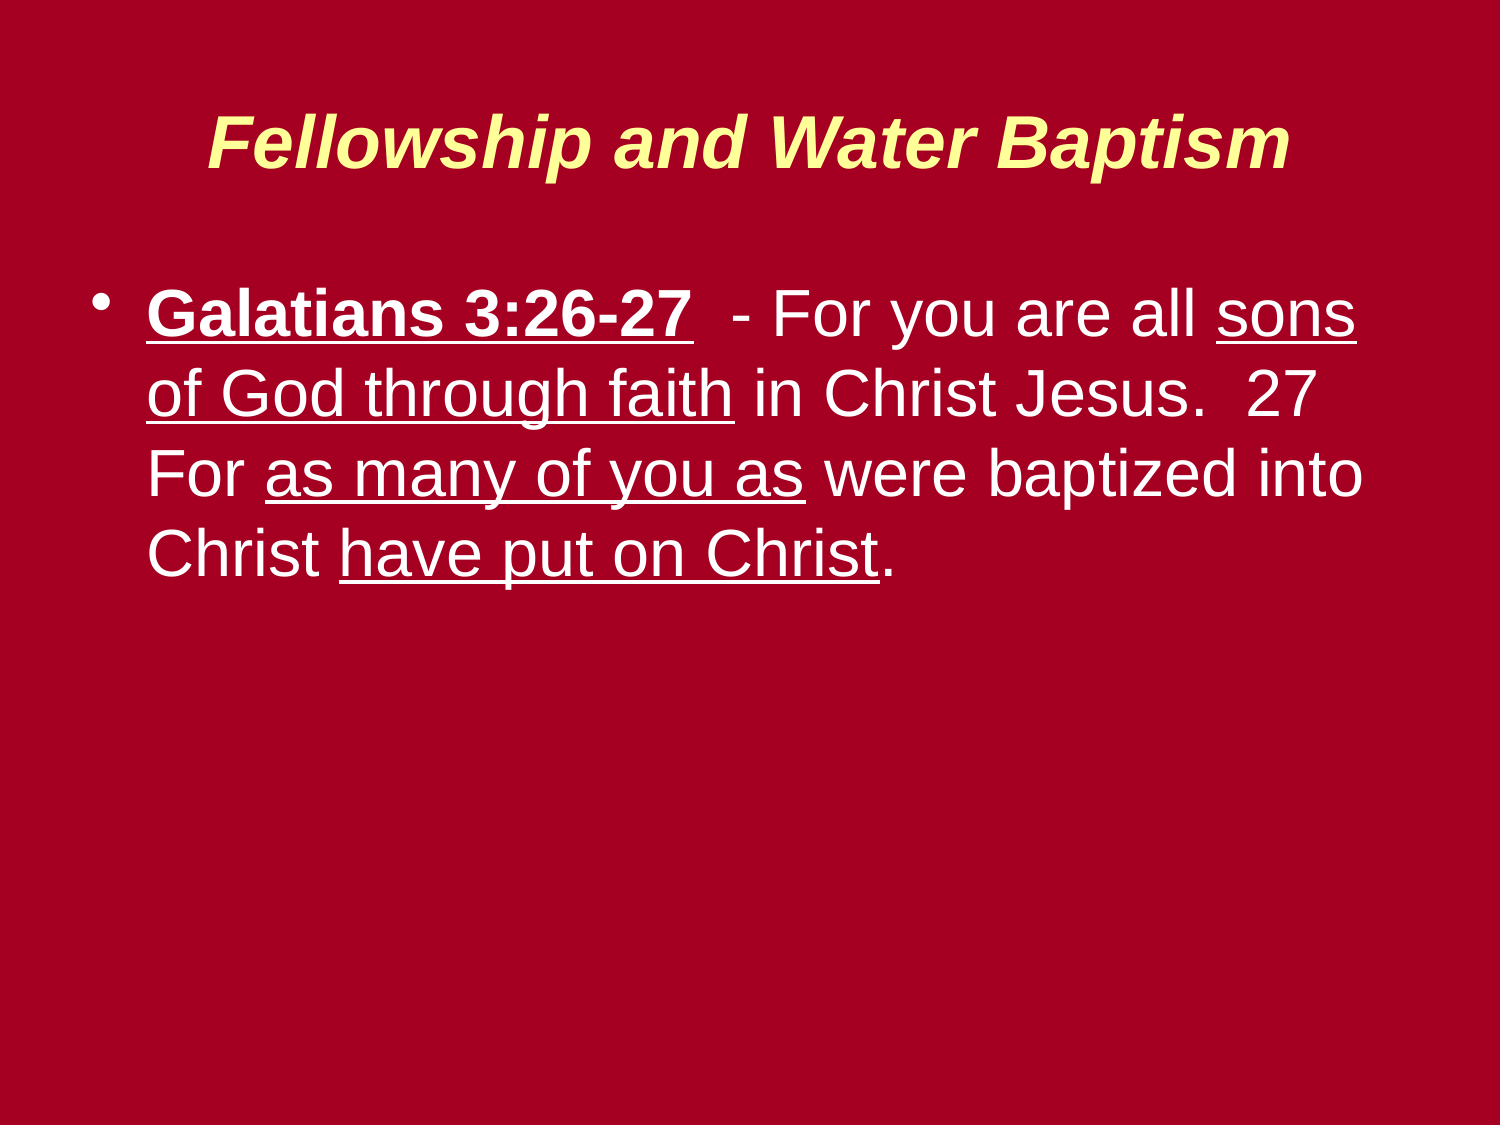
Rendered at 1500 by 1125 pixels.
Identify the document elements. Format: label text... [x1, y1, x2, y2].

title Fellowship and Water Baptism [75, 45, 1425, 233]
list Galatians 3:26-27 - For you are all sons of God through faith in Christ Jesus. 27 For as many of you as were baptized into Christ have put on Christ. [75, 262, 1425, 1005]
